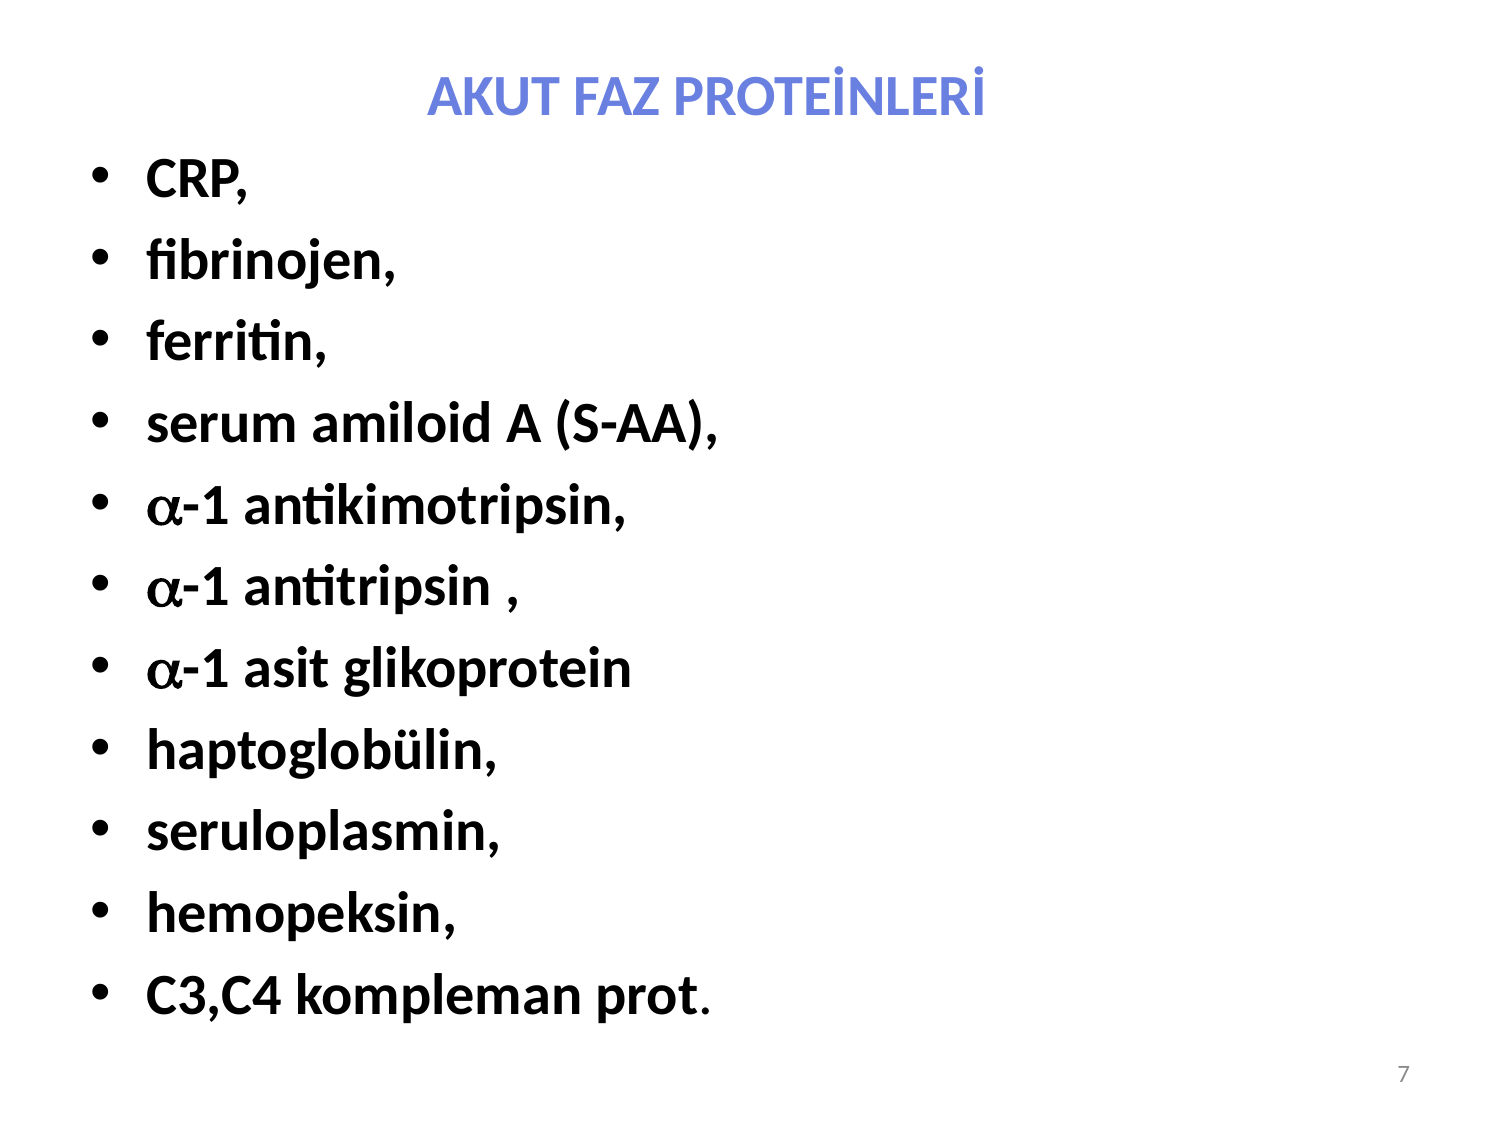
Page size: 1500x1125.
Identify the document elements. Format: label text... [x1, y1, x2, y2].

list AKUT FAZ PROTEİNLERİ CRP, fibrinojen, ferritin, serum amiloid A (S-AA), -1 antikimotripsin, -1 antitripsin , -1 asit glikoprotein haptoglobülin, seruloplasmin, hemopeksin, C3,C4 kompleman prot. [75, 50, 1425, 1125]
slide_number 7 [1074, 1042, 1425, 1103]
